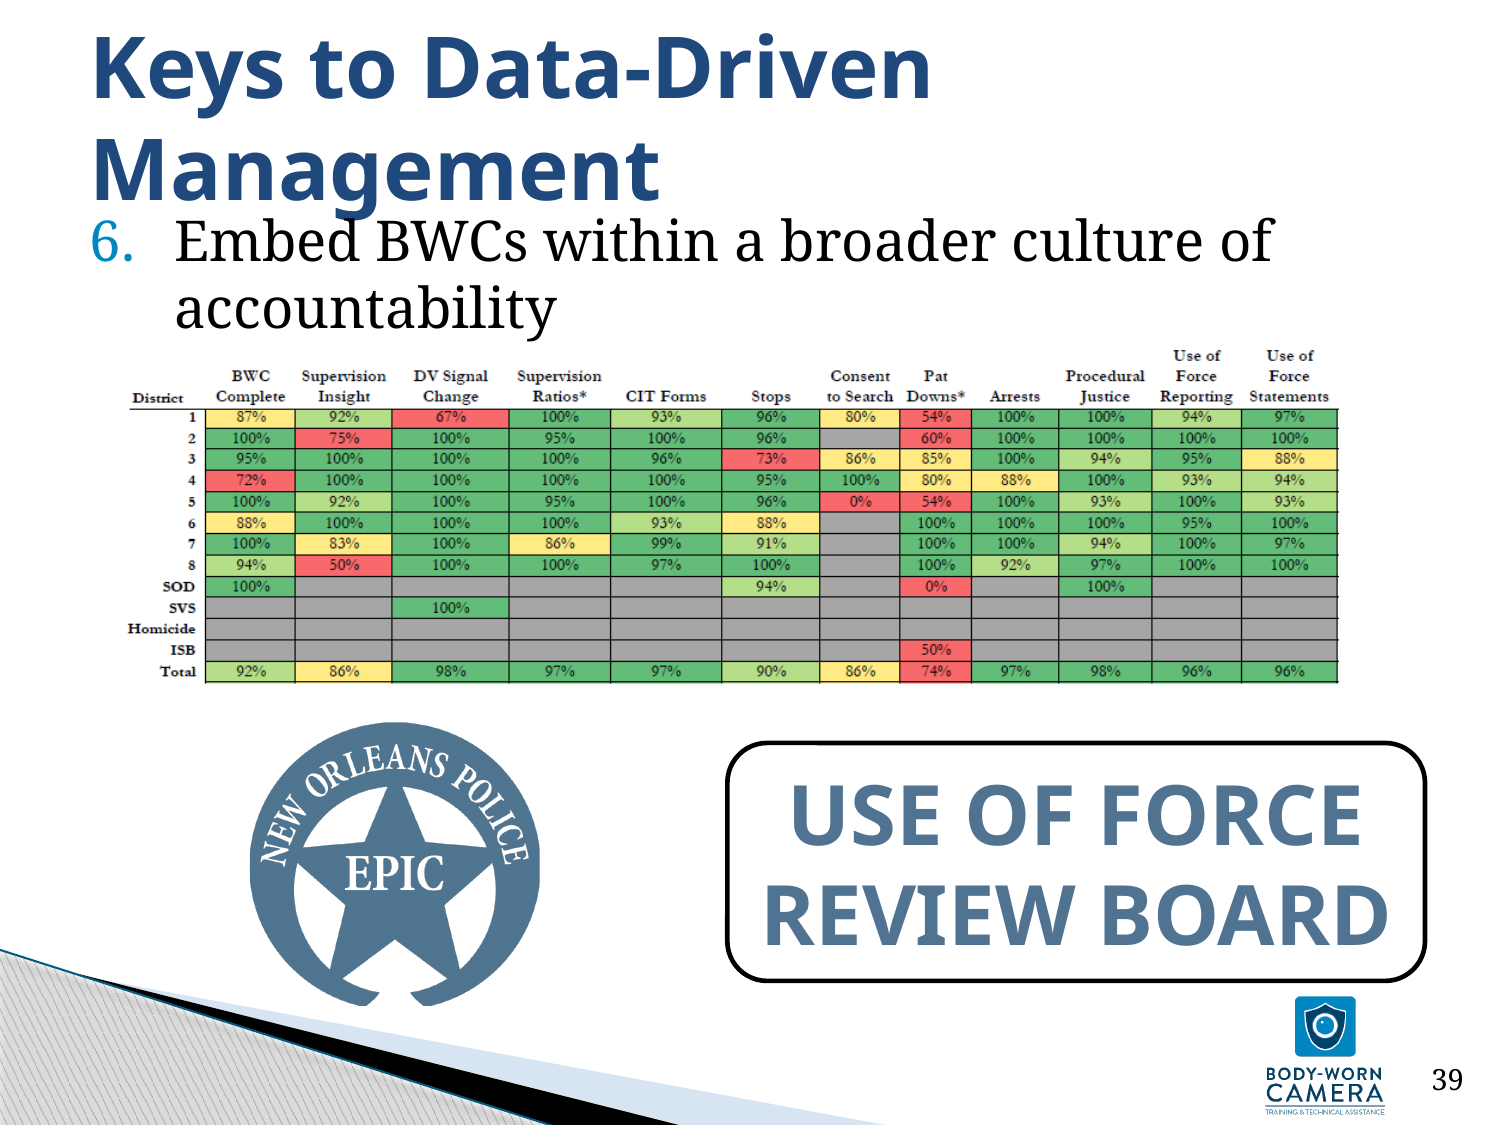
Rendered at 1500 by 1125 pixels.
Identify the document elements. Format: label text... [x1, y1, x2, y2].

list Embed BWCs within a broader culture of accountability [75, 197, 1425, 940]
slide_number 39 [1400, 1051, 1479, 1112]
picture [107, 342, 1345, 687]
title Keys to Data-Driven Management [75, 45, 1425, 186]
text_box USE OF FORCE REVIEW BOARD [722, 738, 1430, 986]
picture [1249, 987, 1401, 1125]
picture [249, 722, 540, 1006]
